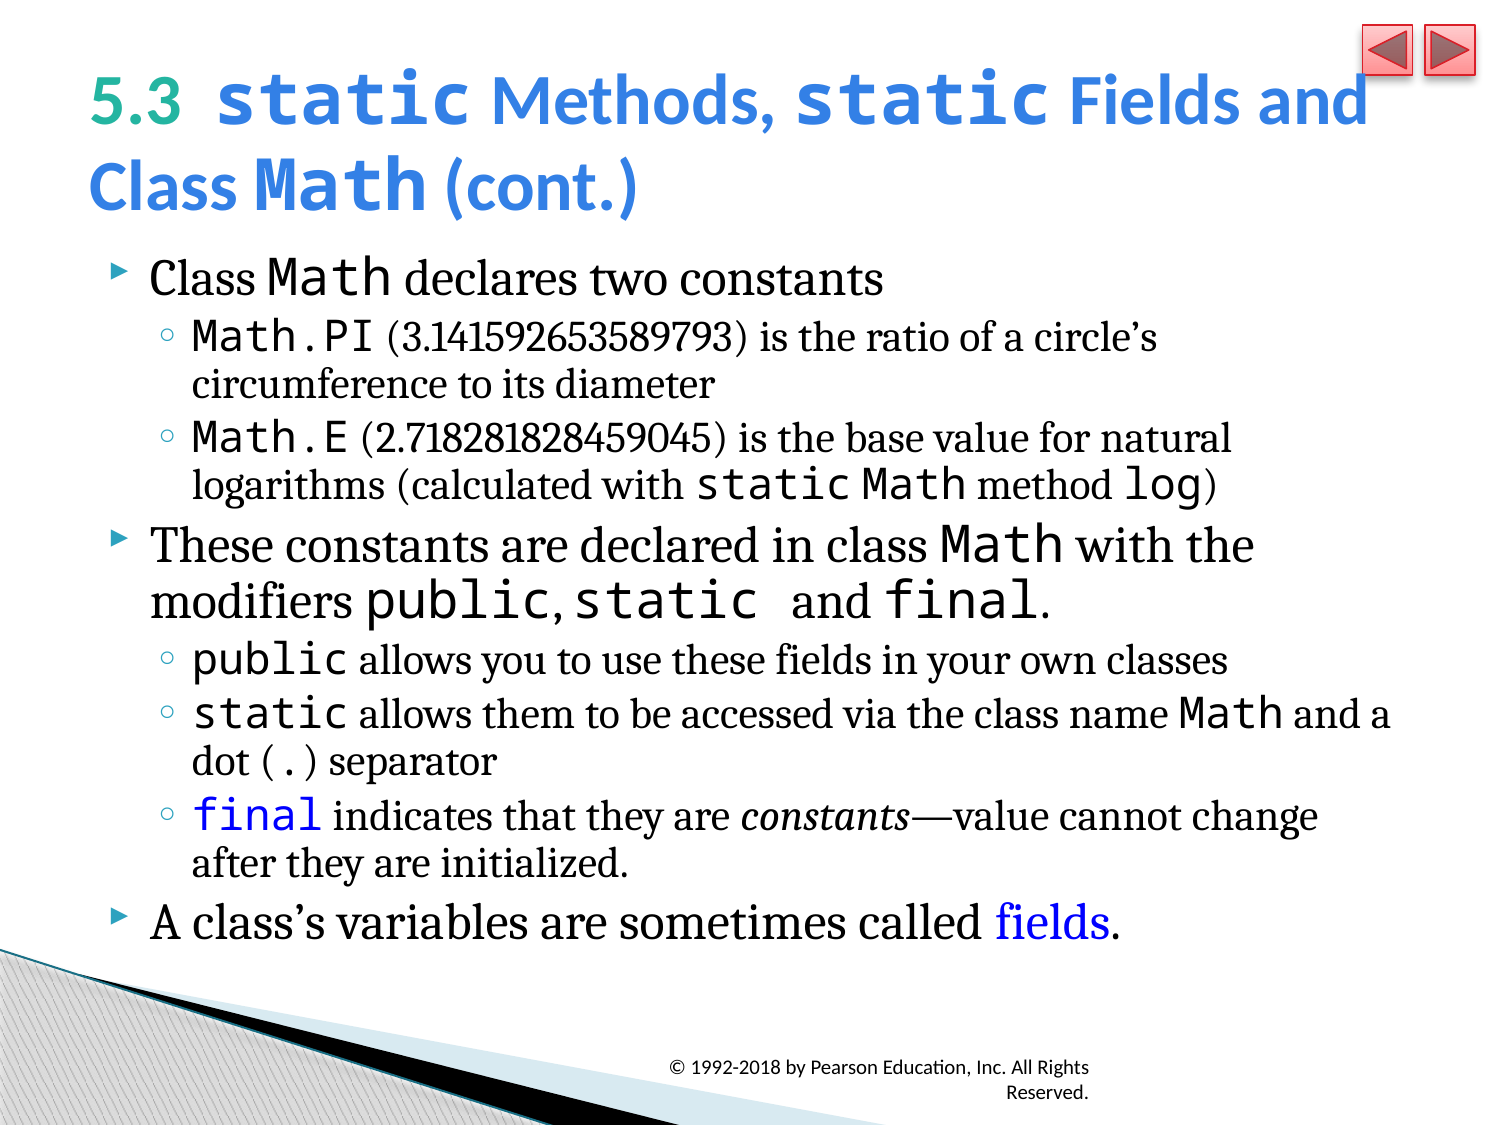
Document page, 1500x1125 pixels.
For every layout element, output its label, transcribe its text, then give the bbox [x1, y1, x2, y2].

title 5.3 static Methods, static Fields and Class Math (cont.) [75, 45, 1425, 233]
list Class Math declares two constants Math.PI (3.141592653589793) is the ratio of a circle’s circumference to its diameter Math.E (2.718281828459045) is the base value for natural logarithms (calculated with static Math method log) These constants are declared in class Math with the modifiers public, static and final. public allows you to use these fields in your own classes static allows them to be accessed via the class name Math and a dot (.) separator final indicates that they are constants—value cannot change after they are initialized. A class’s variables are sometimes called fields. [75, 242, 1425, 986]
footer © 1992-2018 by Pearson Education, Inc. All Rights Reserved. [650, 1051, 1105, 1112]
